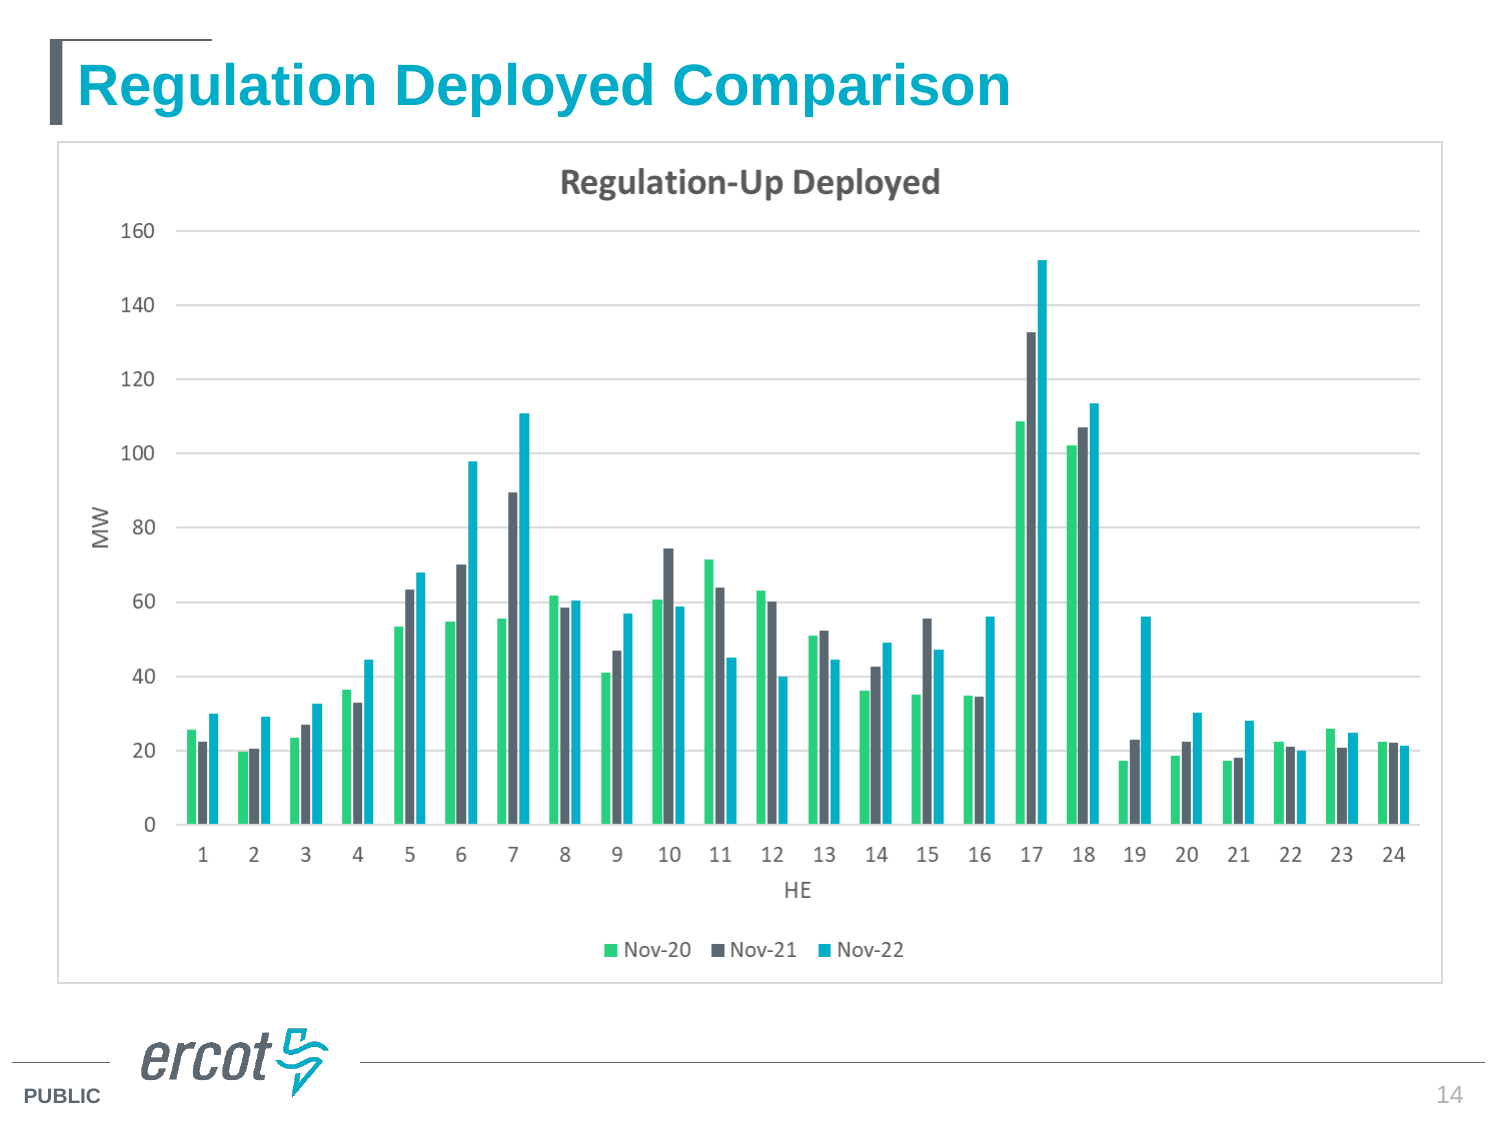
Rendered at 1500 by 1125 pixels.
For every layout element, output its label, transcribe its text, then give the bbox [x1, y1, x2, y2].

title Regulation Deployed Comparison [62, 39, 1450, 125]
picture [57, 141, 1443, 984]
slide_number 14 [1412, 1076, 1488, 1112]
picture [137, 1024, 332, 1100]
